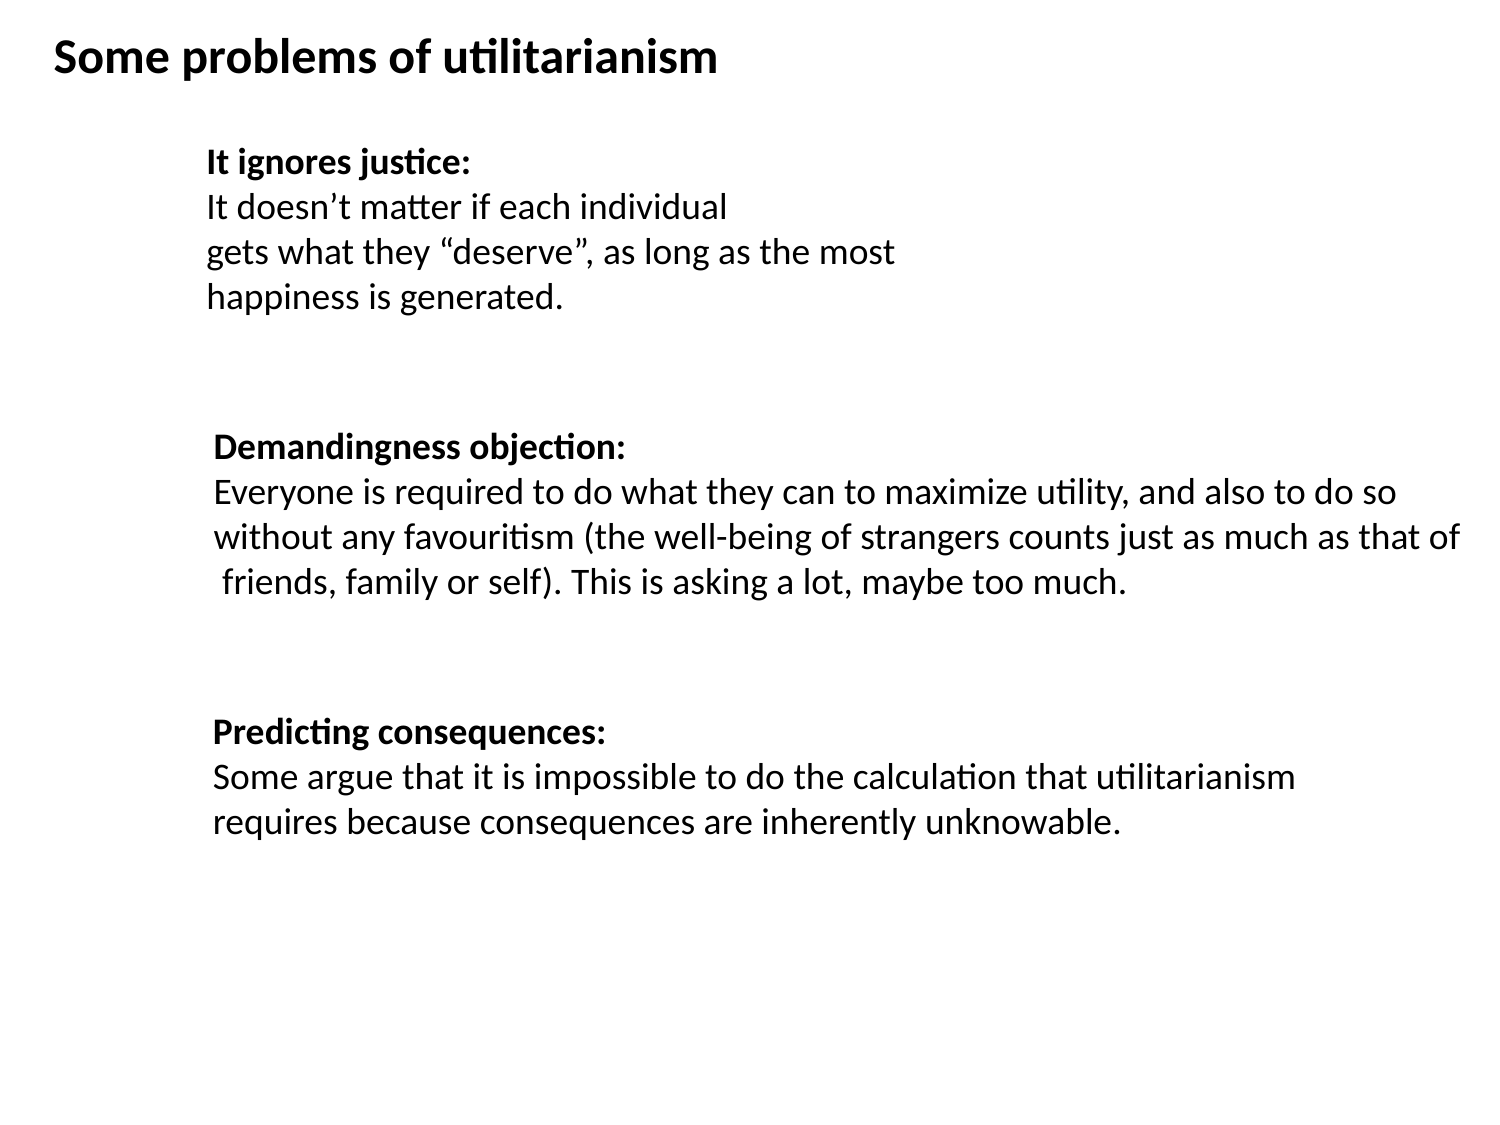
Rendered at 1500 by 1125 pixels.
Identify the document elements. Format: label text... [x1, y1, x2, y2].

text_box Demandingness objection: Everyone is required to do what they can to maximize utility, and also to do so without any favouritism (the well-being of strangers counts just as much as that of friends, family or self). This is asking a lot, maybe too much. [198, 415, 1477, 610]
text_box Predicting consequences: Some argue that it is impossible to do the calculation that utilitarianism requires because consequences are inherently unknowable. [198, 699, 1313, 850]
text_box Some problems of utilitarianism [38, 16, 735, 91]
text_box It ignores justice: It doesn’t matter if each individual gets what they “deserve”, as long as the most happiness is generated. [191, 130, 1029, 325]
